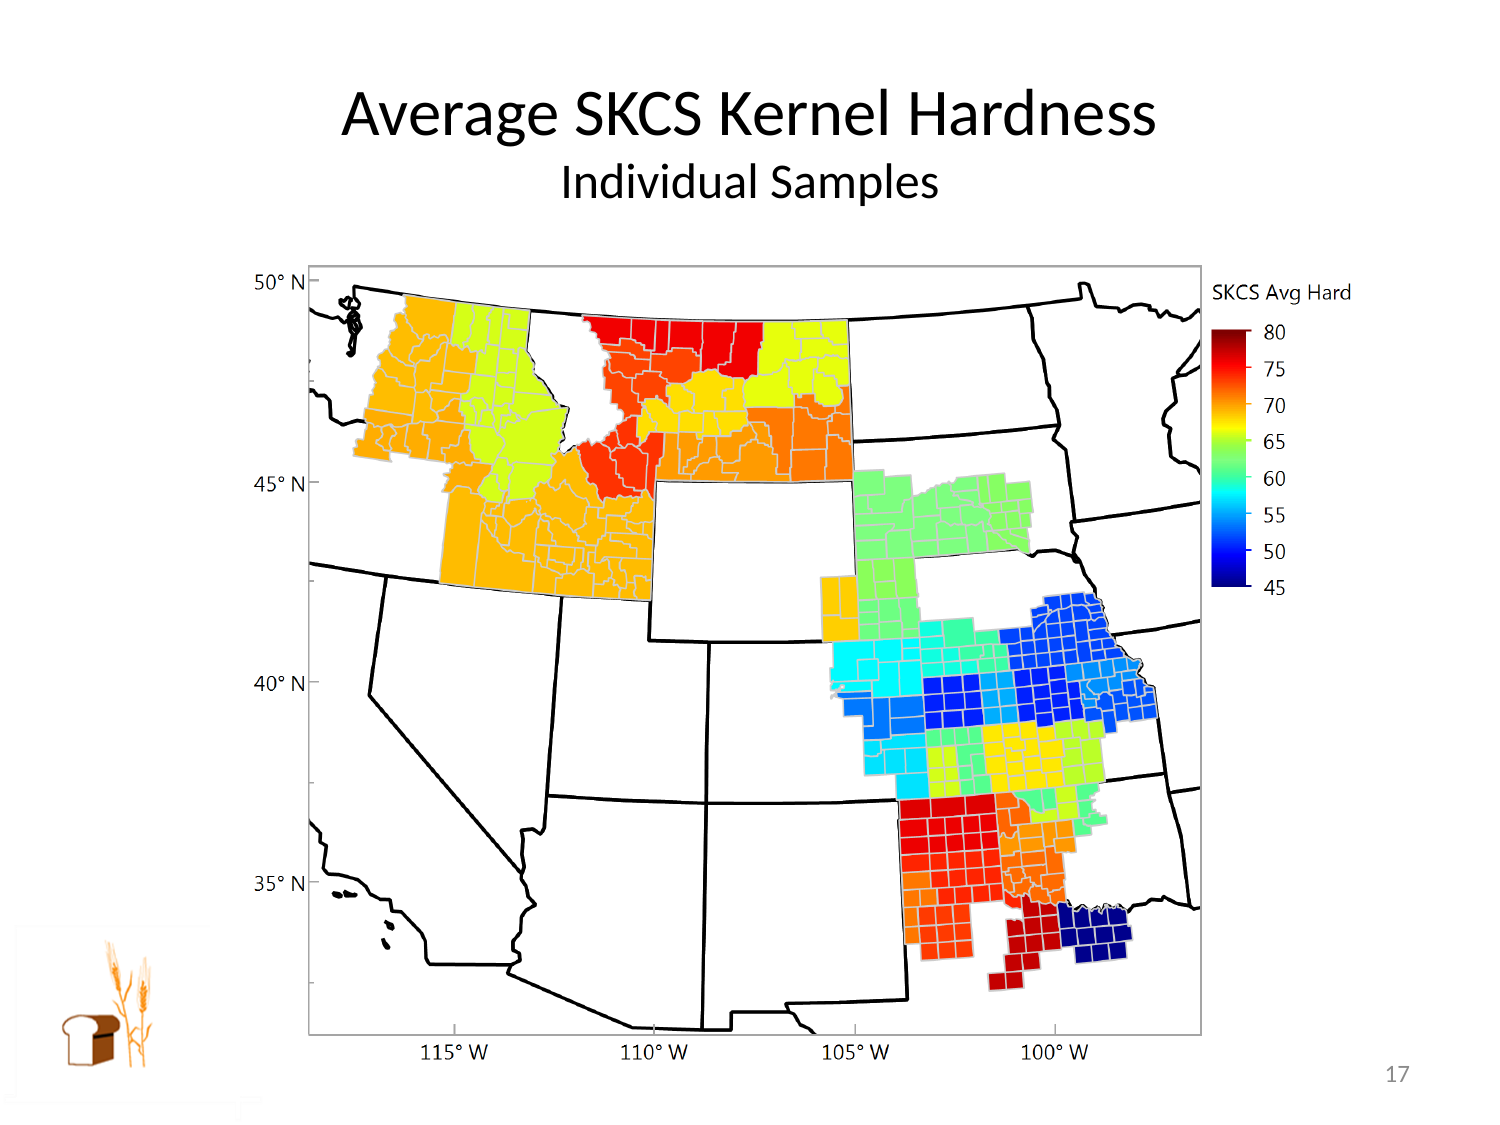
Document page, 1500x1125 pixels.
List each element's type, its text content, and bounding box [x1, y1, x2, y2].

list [0, 917, 268, 1125]
title Average SKCS Kernel Hardness Individual Samples [75, 45, 1425, 233]
picture [210, 225, 1383, 1096]
slide_number 17 [1383, 1042, 1425, 1103]
